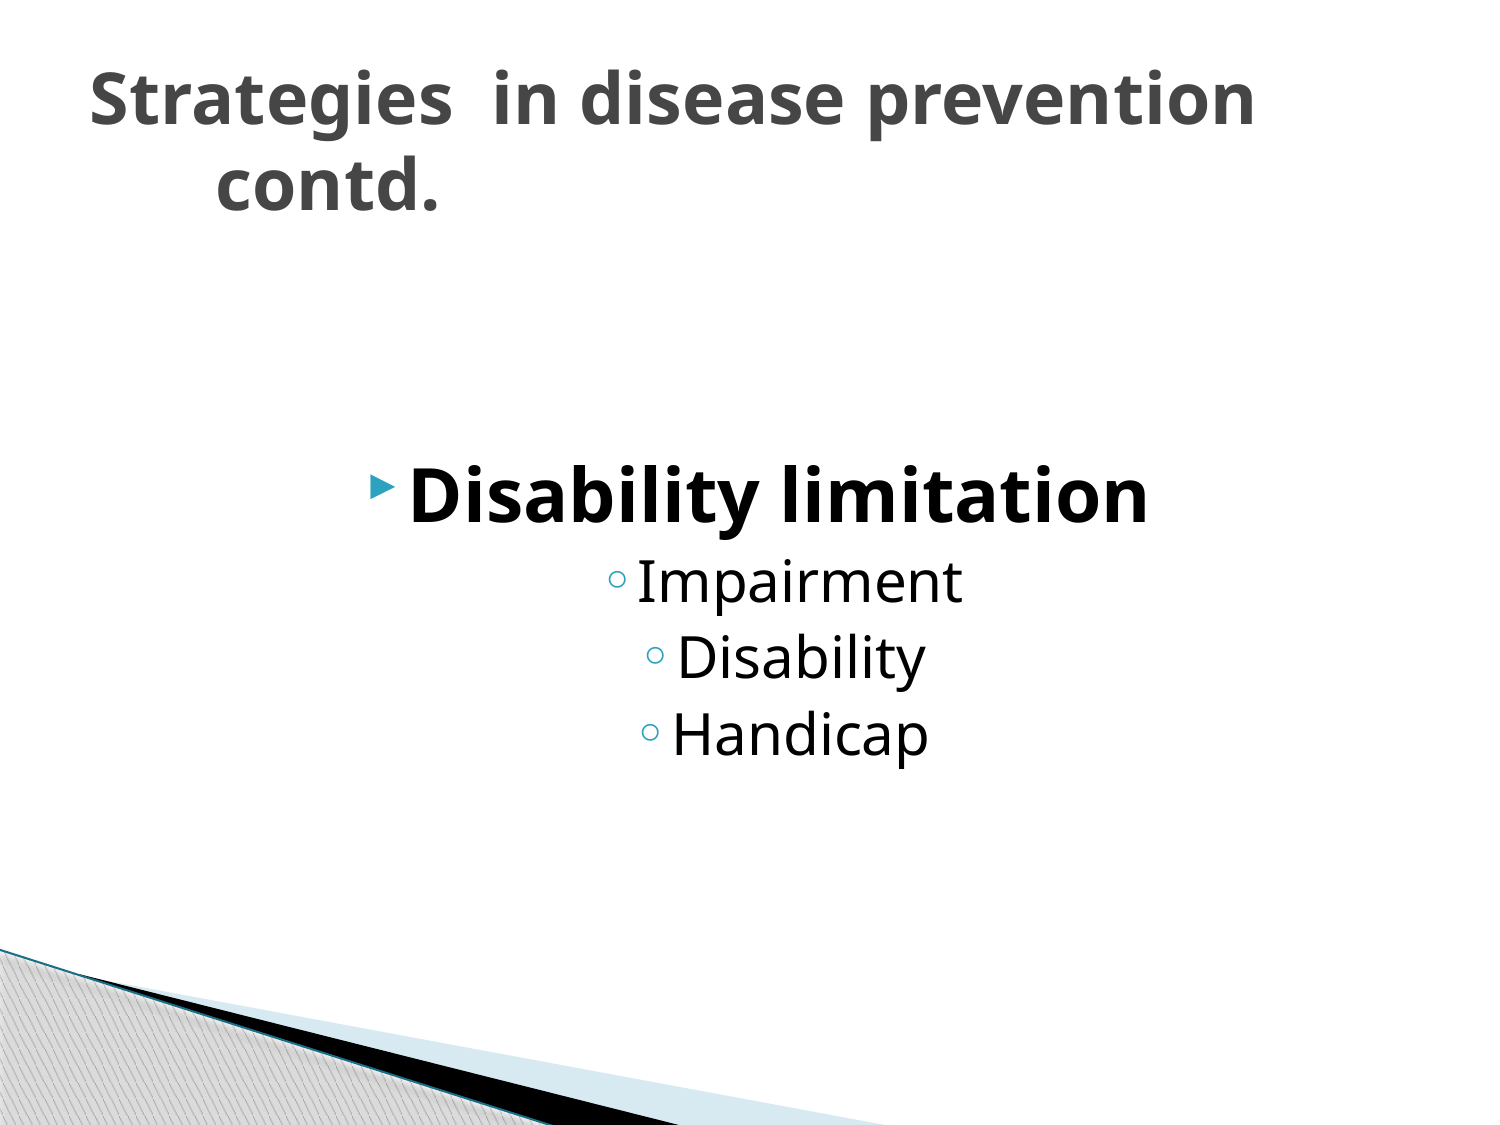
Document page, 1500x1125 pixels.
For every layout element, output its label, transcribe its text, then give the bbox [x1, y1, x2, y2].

list Disability limitation Impairment Disability Handicap [75, 243, 1425, 986]
title Strategies in disease prevention contd. [75, 45, 1425, 233]
